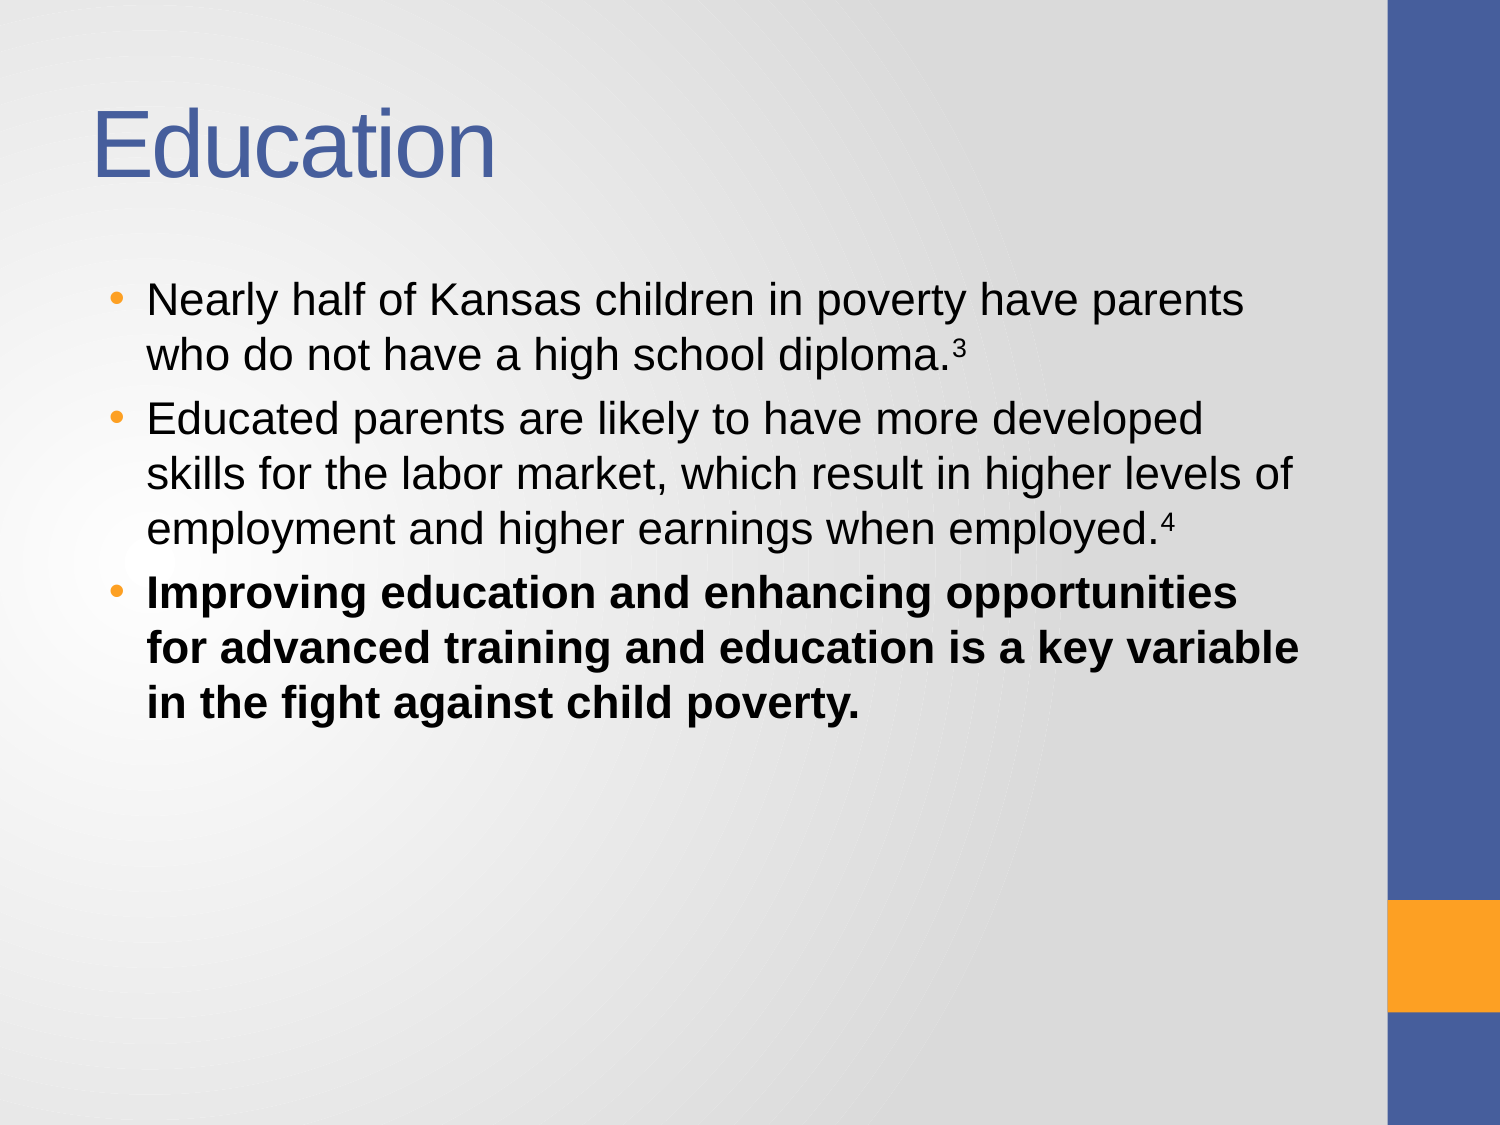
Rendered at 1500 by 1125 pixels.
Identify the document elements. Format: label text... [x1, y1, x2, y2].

title Education [75, 45, 1325, 233]
list Nearly half of Kansas children in poverty have parents who do not have a high school diploma.3 Educated parents are likely to have more developed skills for the labor market, which result in higher levels of employment and higher earnings when employed.4 Improving education and enhancing opportunities for advanced training and education is a key variable in the fight against child poverty. [75, 262, 1325, 1050]
